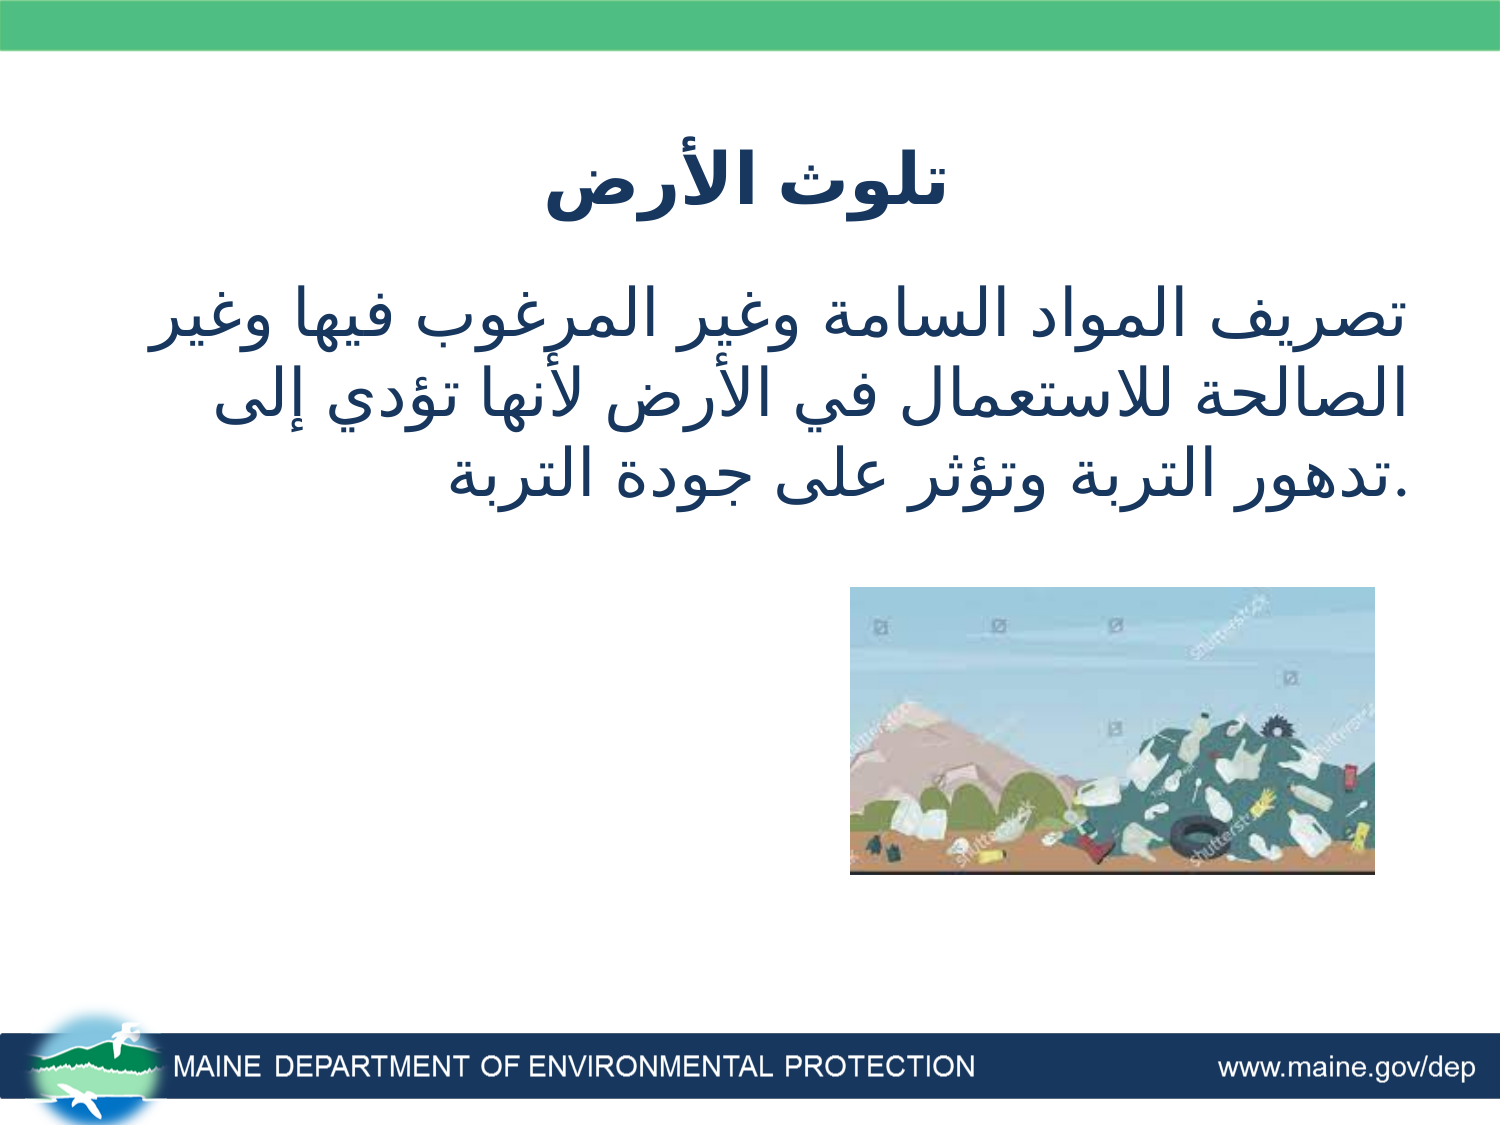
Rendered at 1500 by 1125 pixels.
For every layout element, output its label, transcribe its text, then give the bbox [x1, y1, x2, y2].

list تصريف المواد السامة وغير المرغوب فيها وغير الصالحة للاستعمال في الأرض لأنها تؤدي إلى تدهور التربة وتؤثر على جودة التربة. [75, 262, 1425, 1005]
picture [848, 587, 1376, 876]
picture [0, 0, 1500, 53]
picture [0, 999, 1500, 1125]
title تلوث الأرض [72, 125, 1423, 313]
